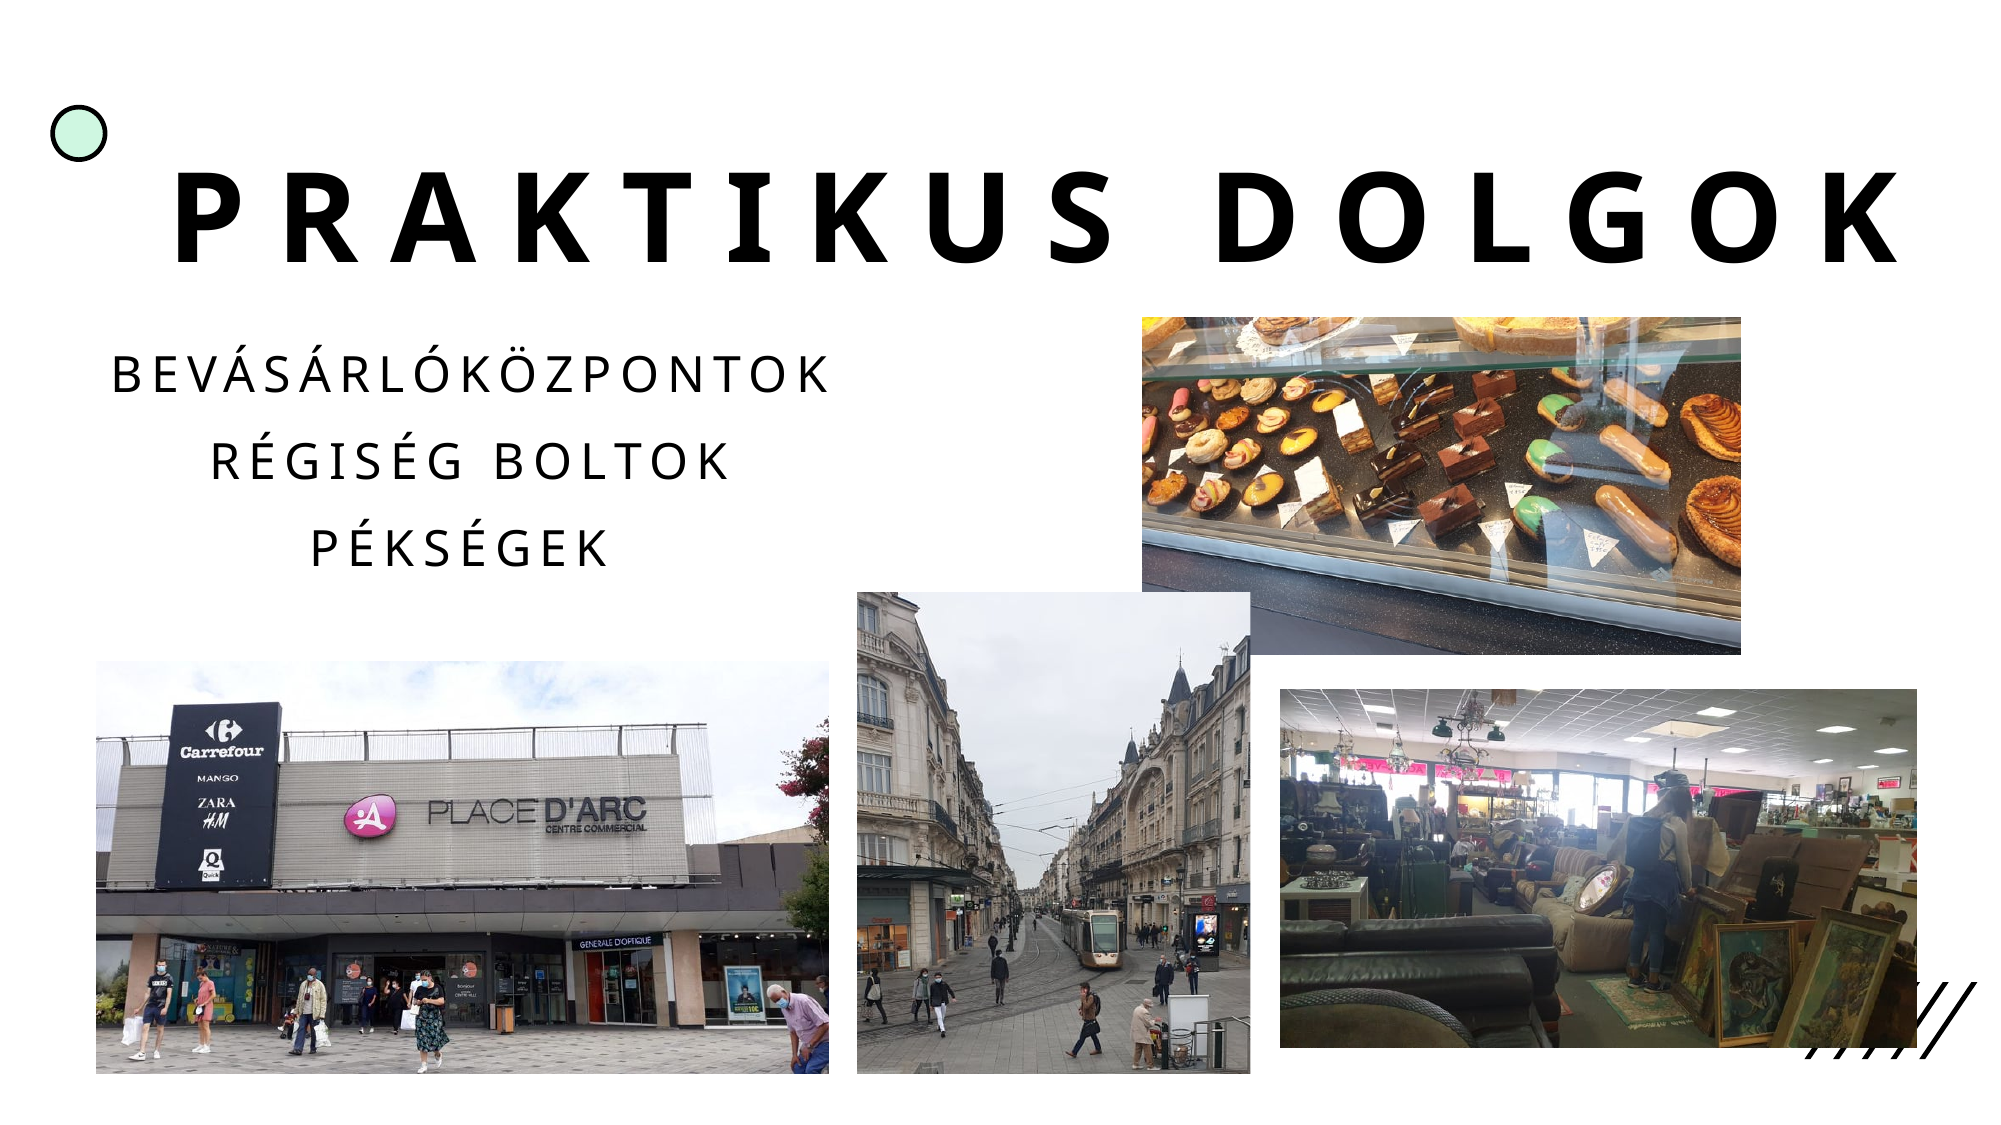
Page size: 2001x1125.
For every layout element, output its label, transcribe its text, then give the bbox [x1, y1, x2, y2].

title Praktikus dolgok [0, 111, 2000, 298]
picture [96, 661, 829, 1074]
picture [1280, 689, 1917, 1048]
picture [857, 317, 1741, 1074]
subtitle Bevásárlóközpontok Régiség boltok Pékségek [69, 328, 869, 601]
